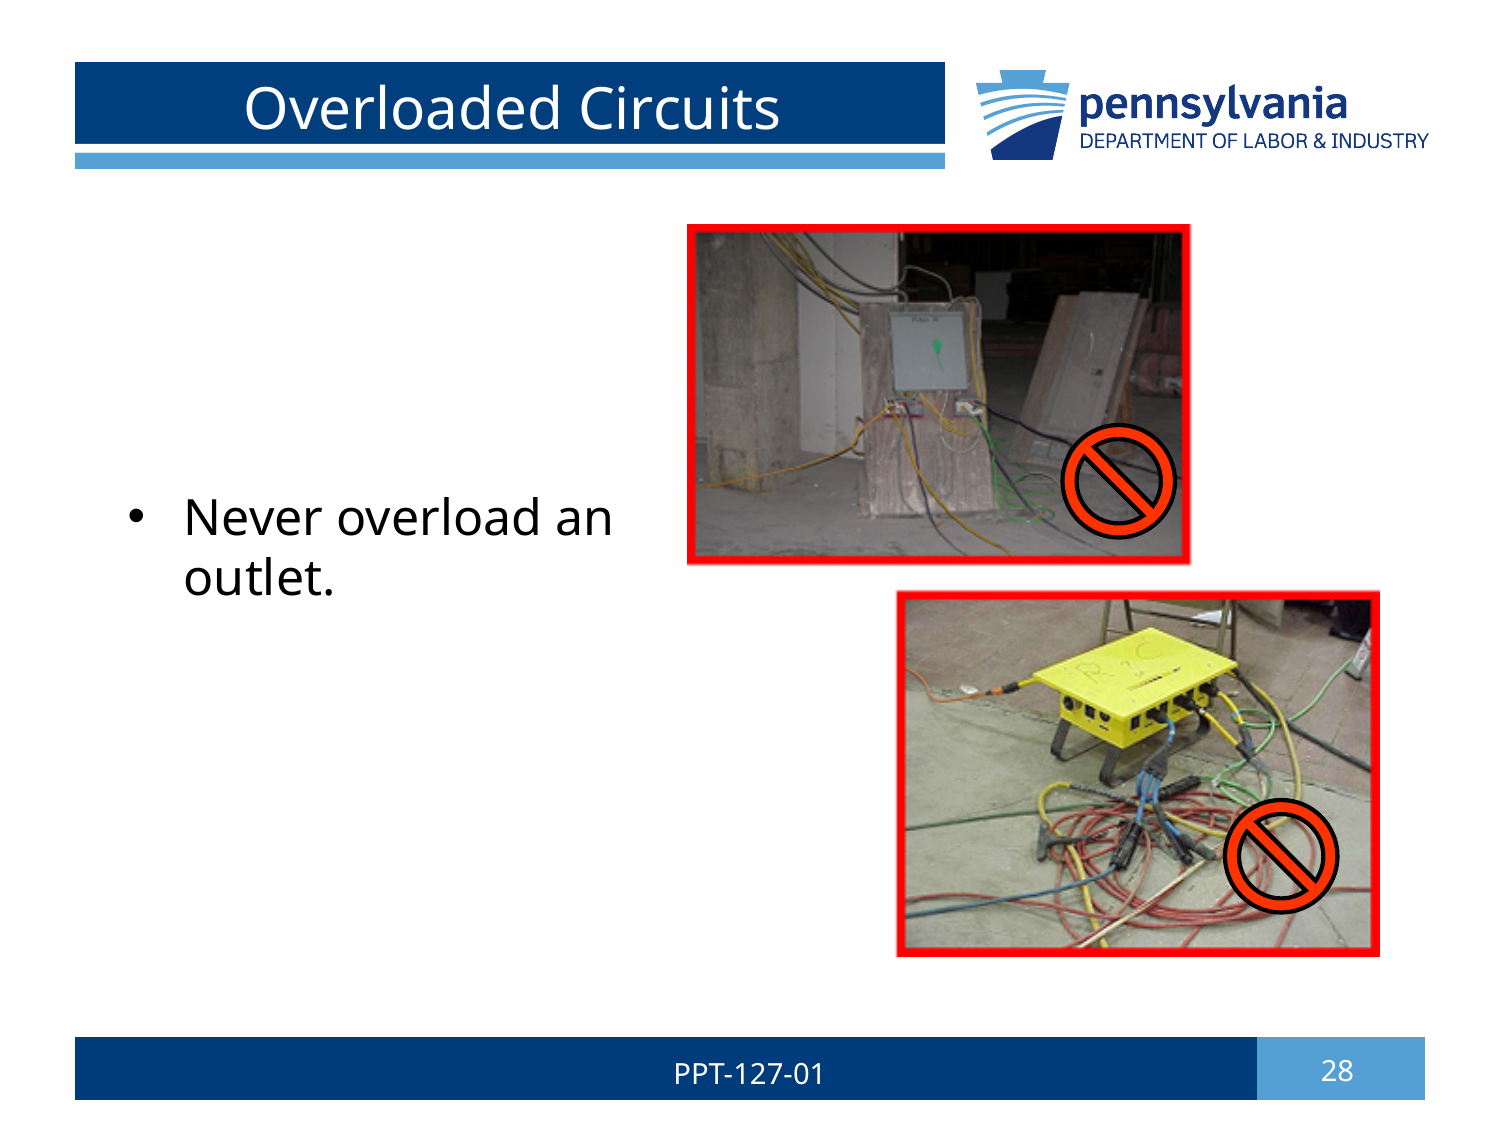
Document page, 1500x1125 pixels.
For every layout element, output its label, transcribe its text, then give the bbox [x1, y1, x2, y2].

picture [75, 1037, 1425, 1100]
subtitle Never overload an outlet. [112, 478, 638, 654]
picture [687, 224, 1380, 957]
title Overloaded Circuits [75, 62, 950, 150]
footer PPT-127-01 [512, 1042, 988, 1103]
picture [75, 62, 1429, 169]
slide_number 28 [1250, 1042, 1425, 1103]
